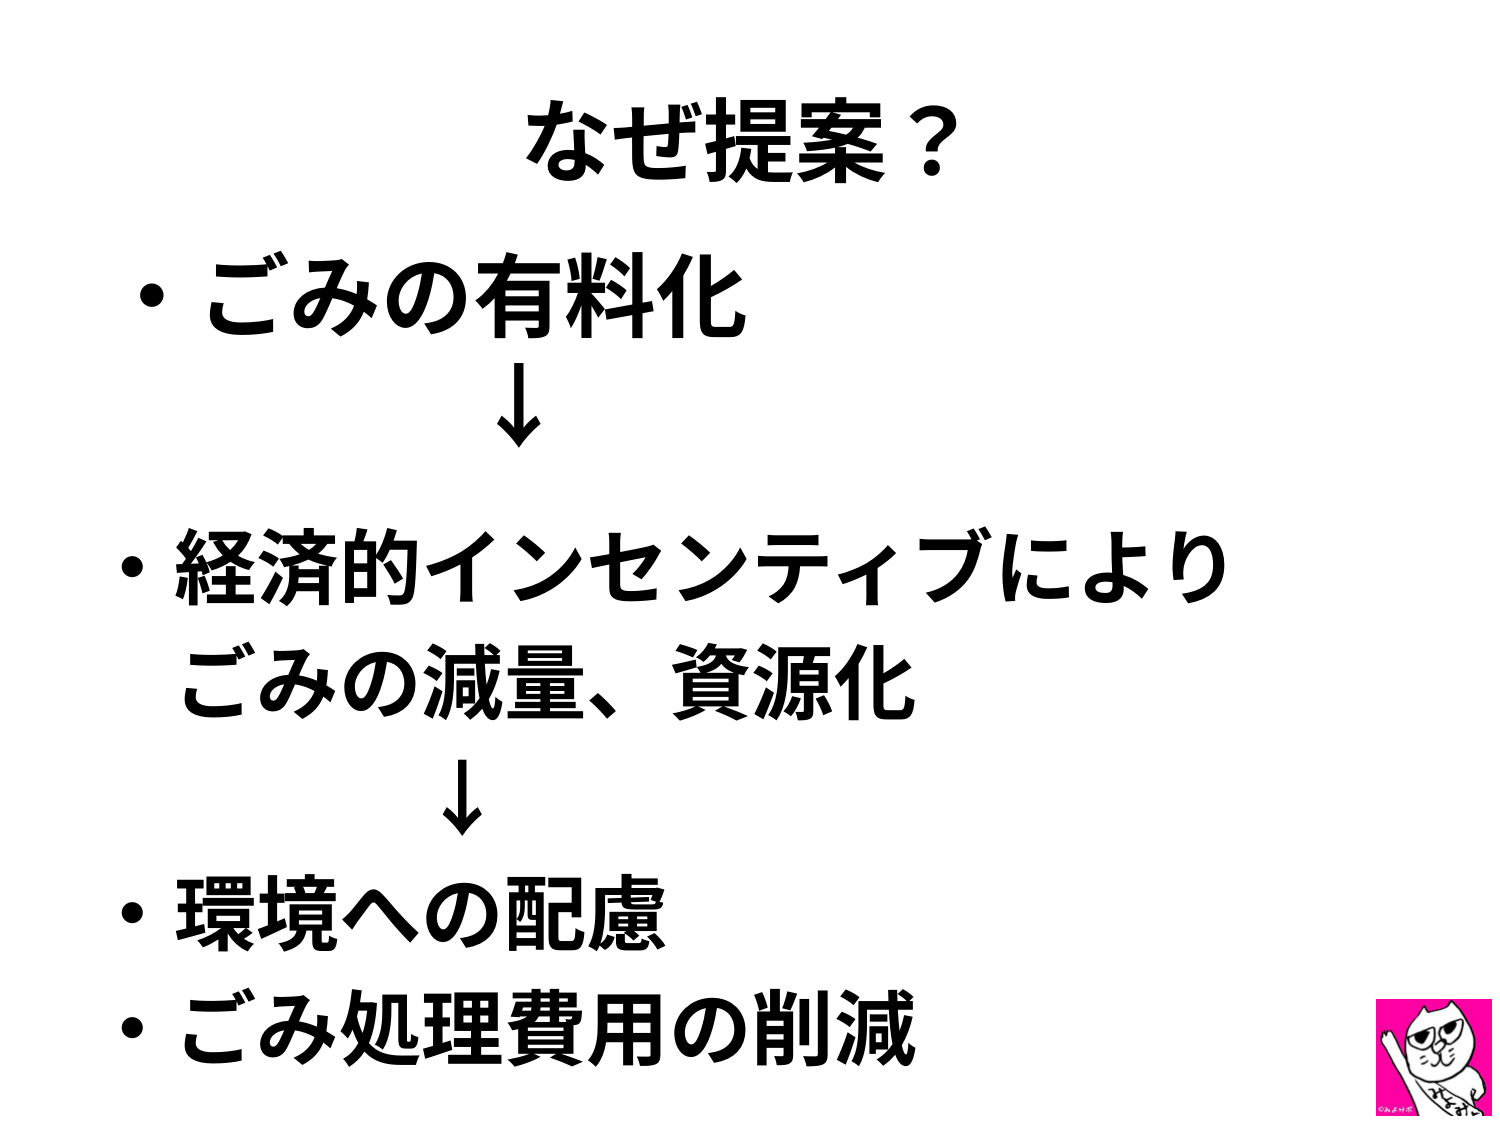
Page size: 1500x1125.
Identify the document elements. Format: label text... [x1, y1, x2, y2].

title なぜ提案？ [75, 45, 1425, 233]
picture [1375, 999, 1492, 1116]
text_box ・ごみの有料化 ↓ [91, 231, 764, 467]
list ・経済的インセンティブにより ごみの減量、資源化 ↓ ・環境への配慮 ・ごみ処理費用の削減 [76, 507, 1427, 1125]
